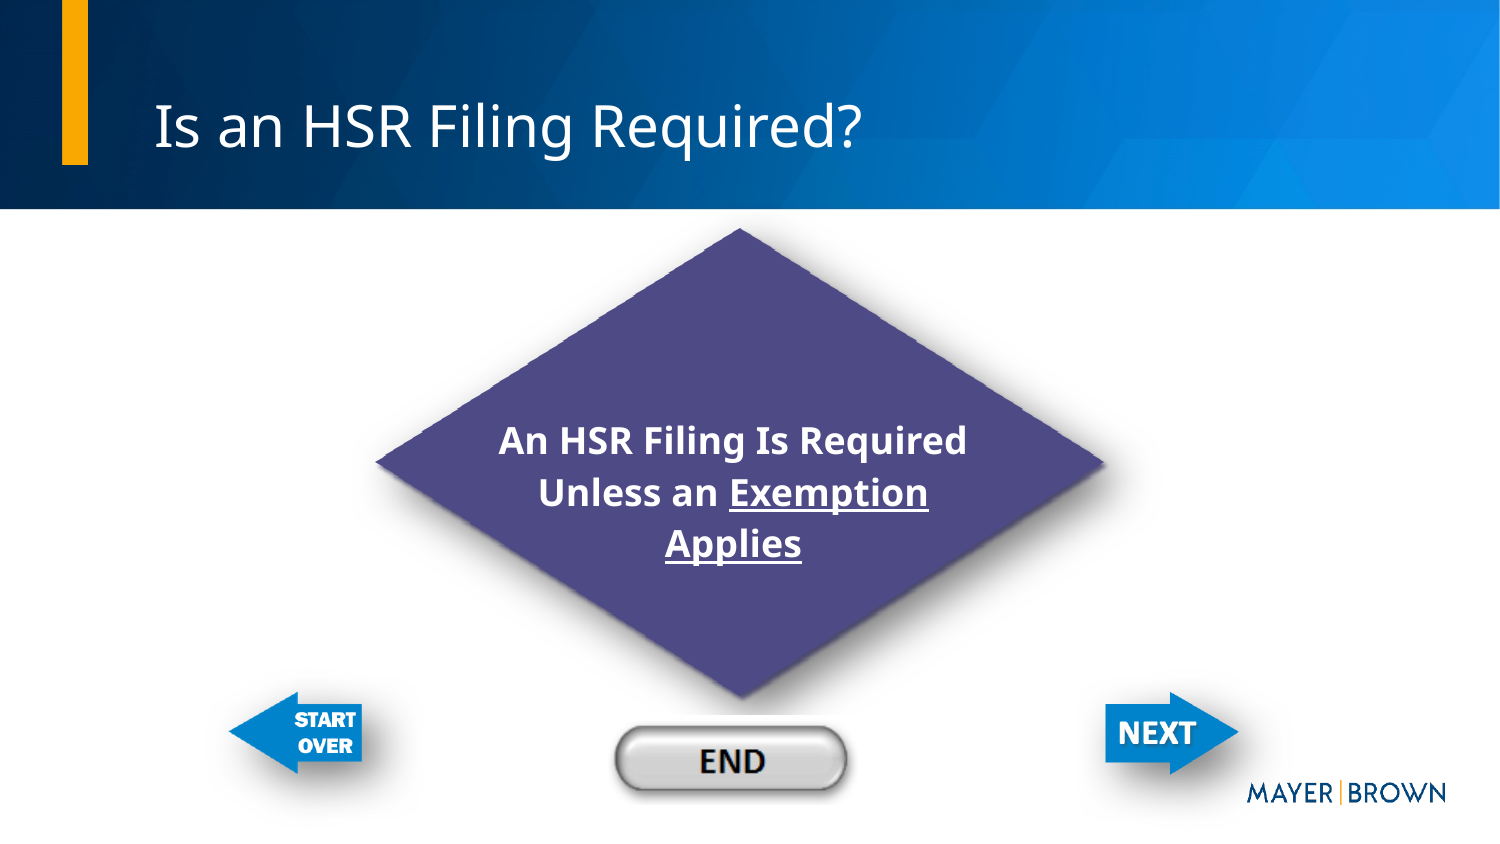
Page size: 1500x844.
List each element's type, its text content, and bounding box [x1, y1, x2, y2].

picture [594, 715, 882, 805]
picture [299, 739, 312, 753]
text_box [1015, 782, 1259, 833]
picture [319, 713, 345, 726]
picture [340, 739, 352, 752]
picture [346, 713, 355, 726]
picture [1120, 722, 1140, 746]
picture [0, 0, 1500, 217]
title Is an HSR Filing Required? [154, 78, 1138, 160]
picture [1105, 763, 1169, 775]
picture [314, 739, 325, 752]
picture [227, 690, 362, 774]
picture [1247, 780, 1445, 805]
picture [1144, 722, 1198, 749]
picture [296, 713, 318, 727]
picture [374, 228, 1240, 775]
picture [328, 739, 337, 752]
